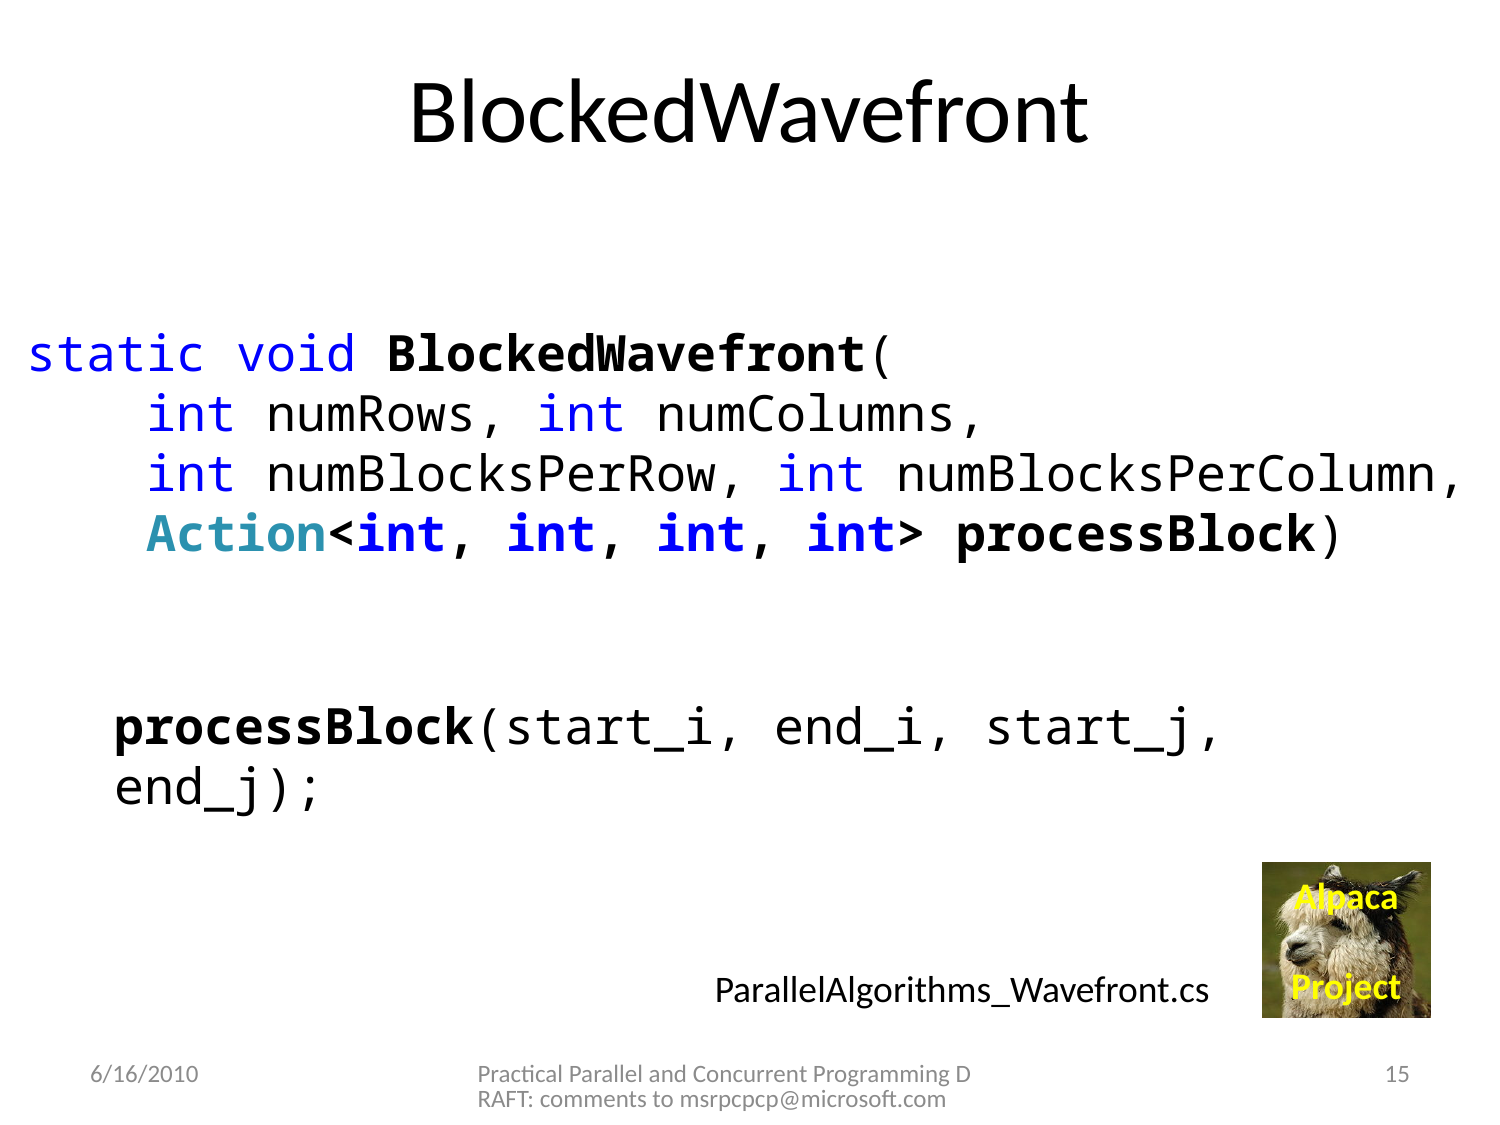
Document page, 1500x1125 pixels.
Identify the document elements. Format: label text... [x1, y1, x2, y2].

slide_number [75, 1042, 425, 1103]
text_box static void BlockedWavefront( int numRows, int numColumns, int numBlocksPerRow, int numBlocksPerColumn, Action<int, int, int, int> processBlock) [11, 314, 1482, 639]
text_box ParallelAlgorithms_Wavefront.cs [699, 957, 1257, 1017]
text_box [1262, 862, 1431, 1018]
title BlockedWavefront [75, 12, 1425, 200]
slide_number 15 [1074, 1042, 1425, 1103]
footer Practical Parallel and Concurrent Programming DRAFT: comments to msrpcpcp@microsoft.com [462, 1042, 988, 1103]
text_box processBlock(start_i, end_i, start_j, end_j); [99, 687, 1388, 823]
